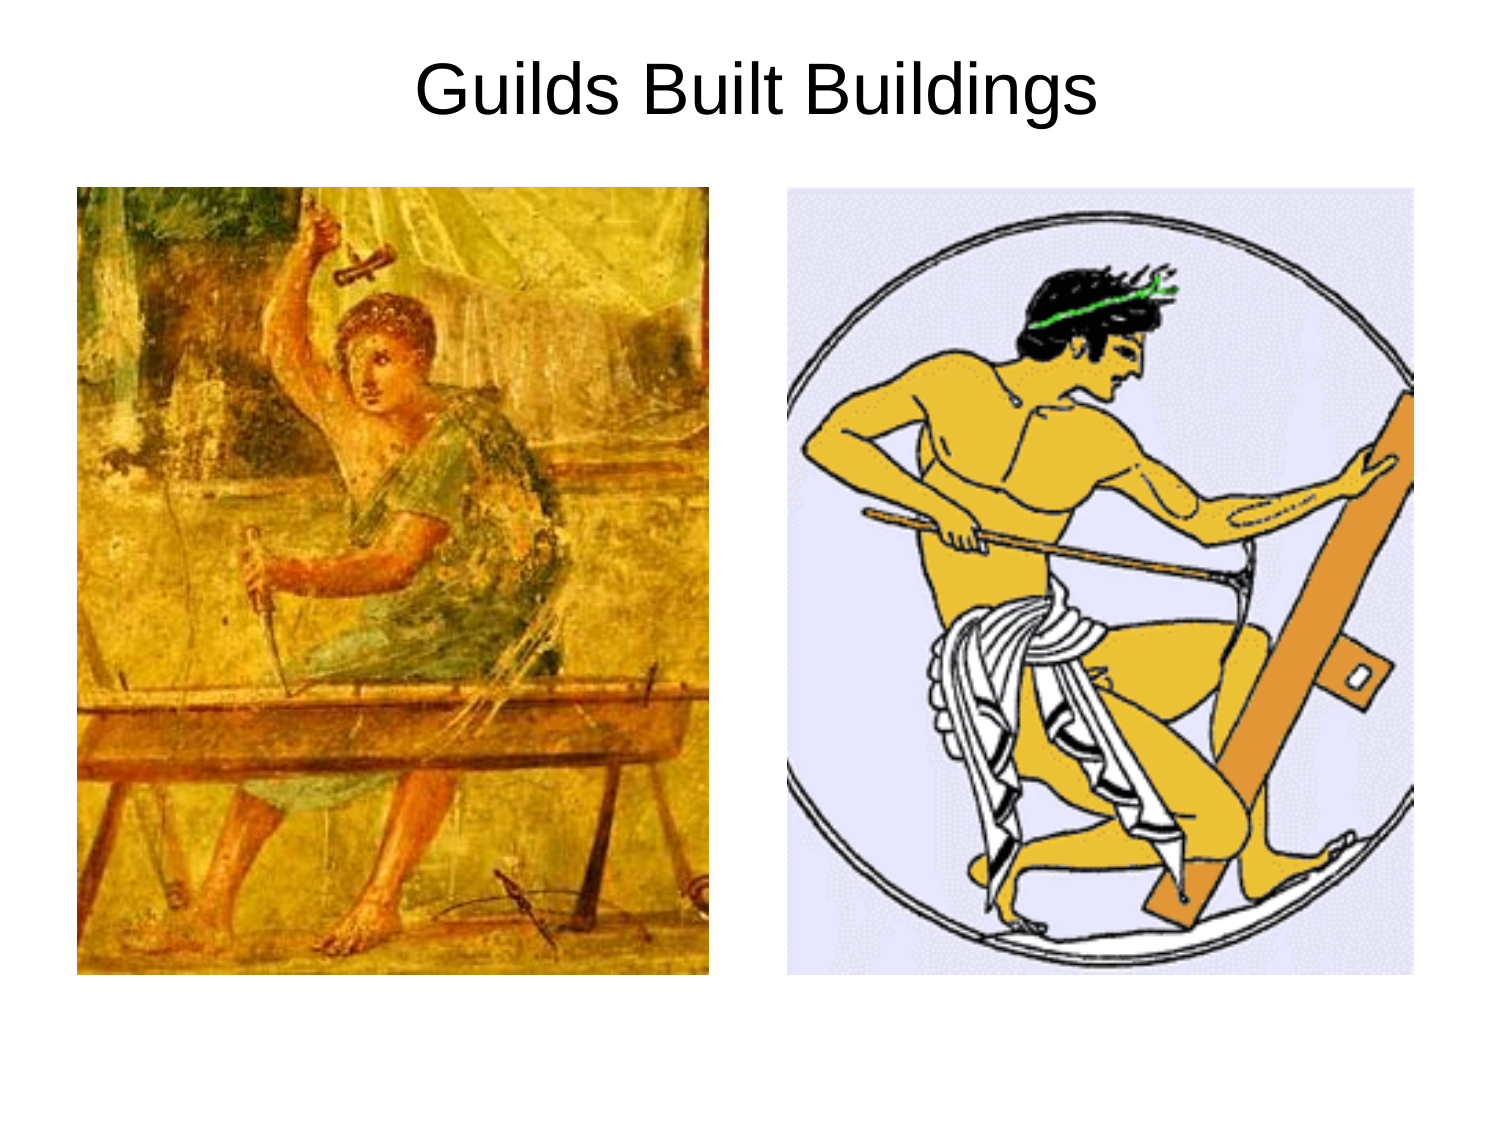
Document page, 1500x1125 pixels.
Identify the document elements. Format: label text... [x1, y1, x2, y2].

picture [787, 187, 1414, 976]
text_box Guilds Built Buildings [400, 34, 1116, 137]
picture [76, 187, 709, 976]
